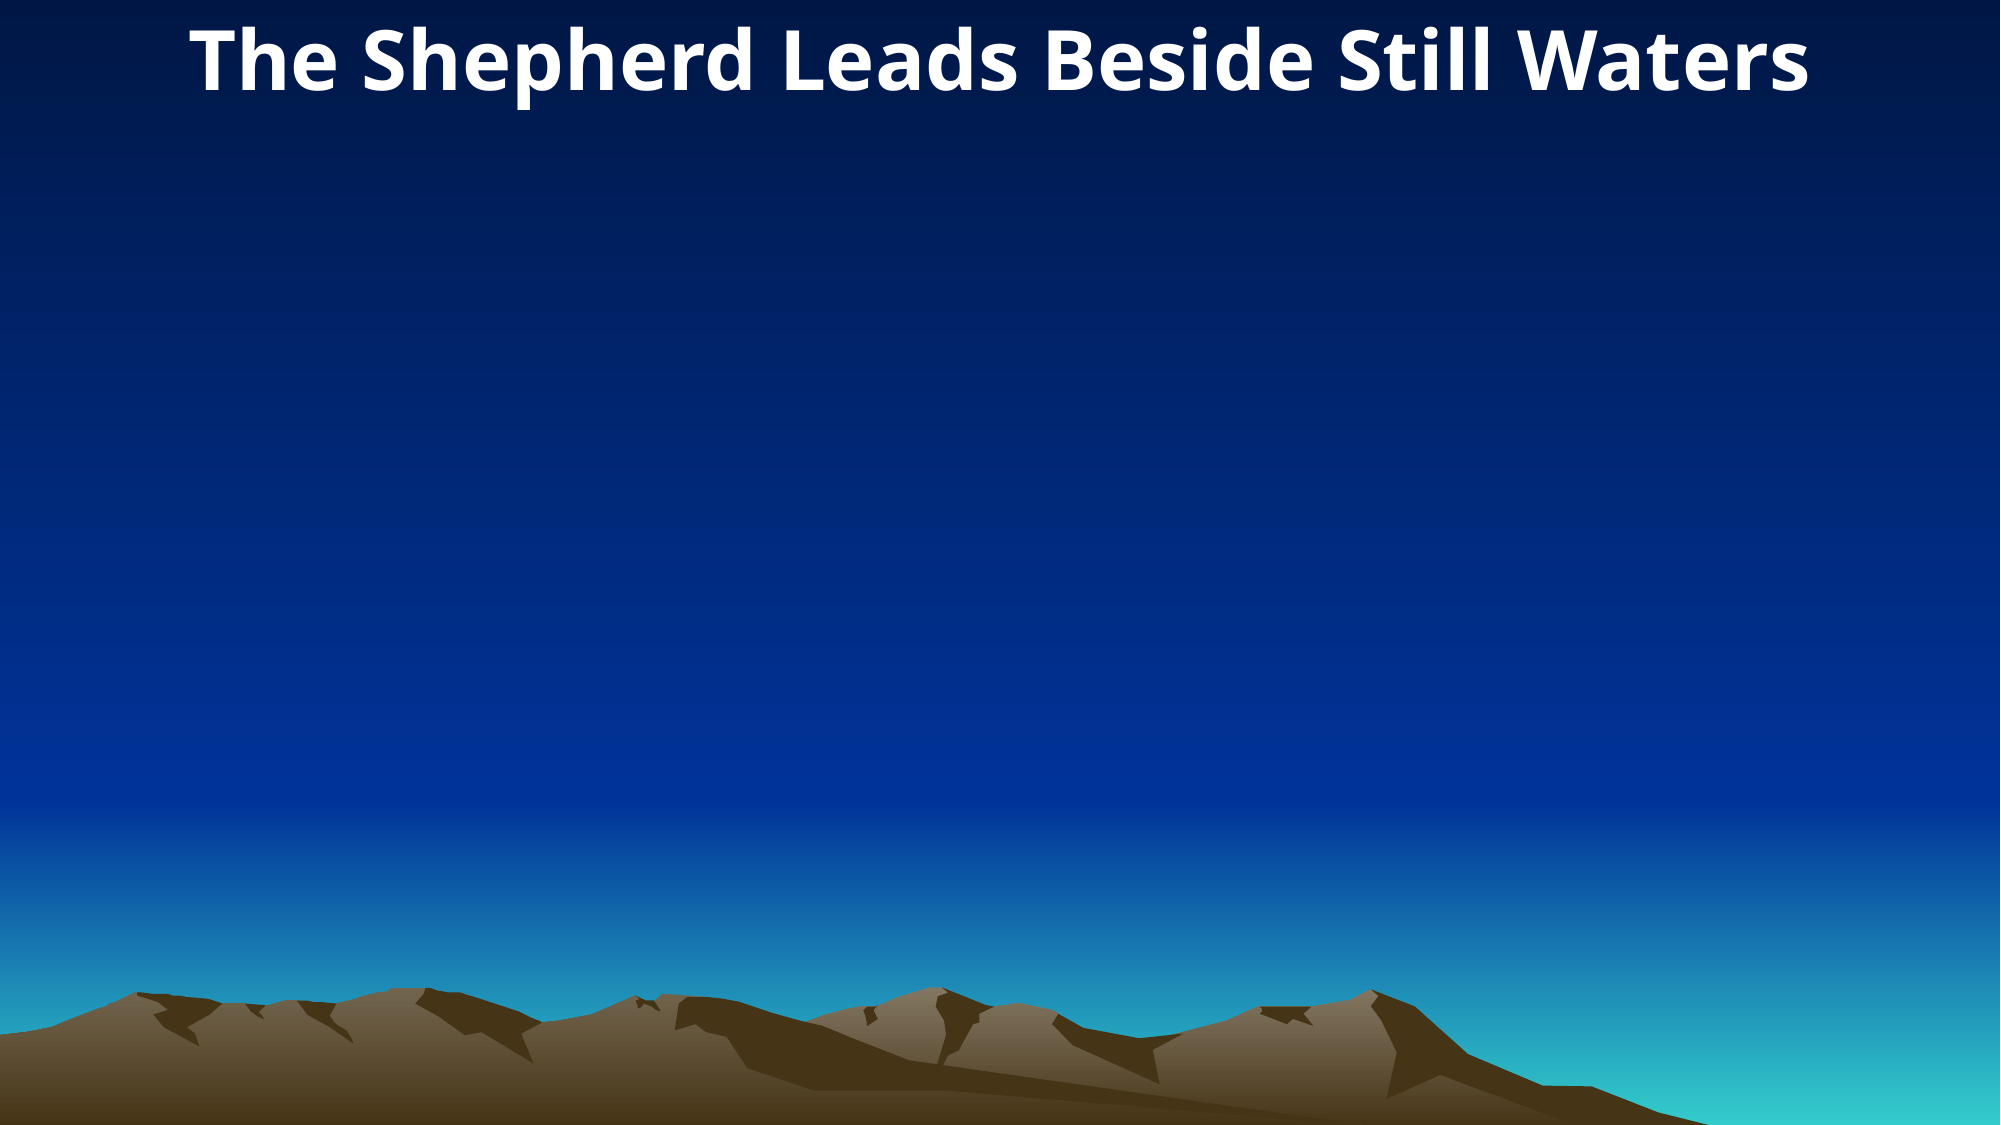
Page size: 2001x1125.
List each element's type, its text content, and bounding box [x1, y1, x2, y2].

text_box The Shepherd Leads Beside Still Waters [24, 0, 1975, 900]
